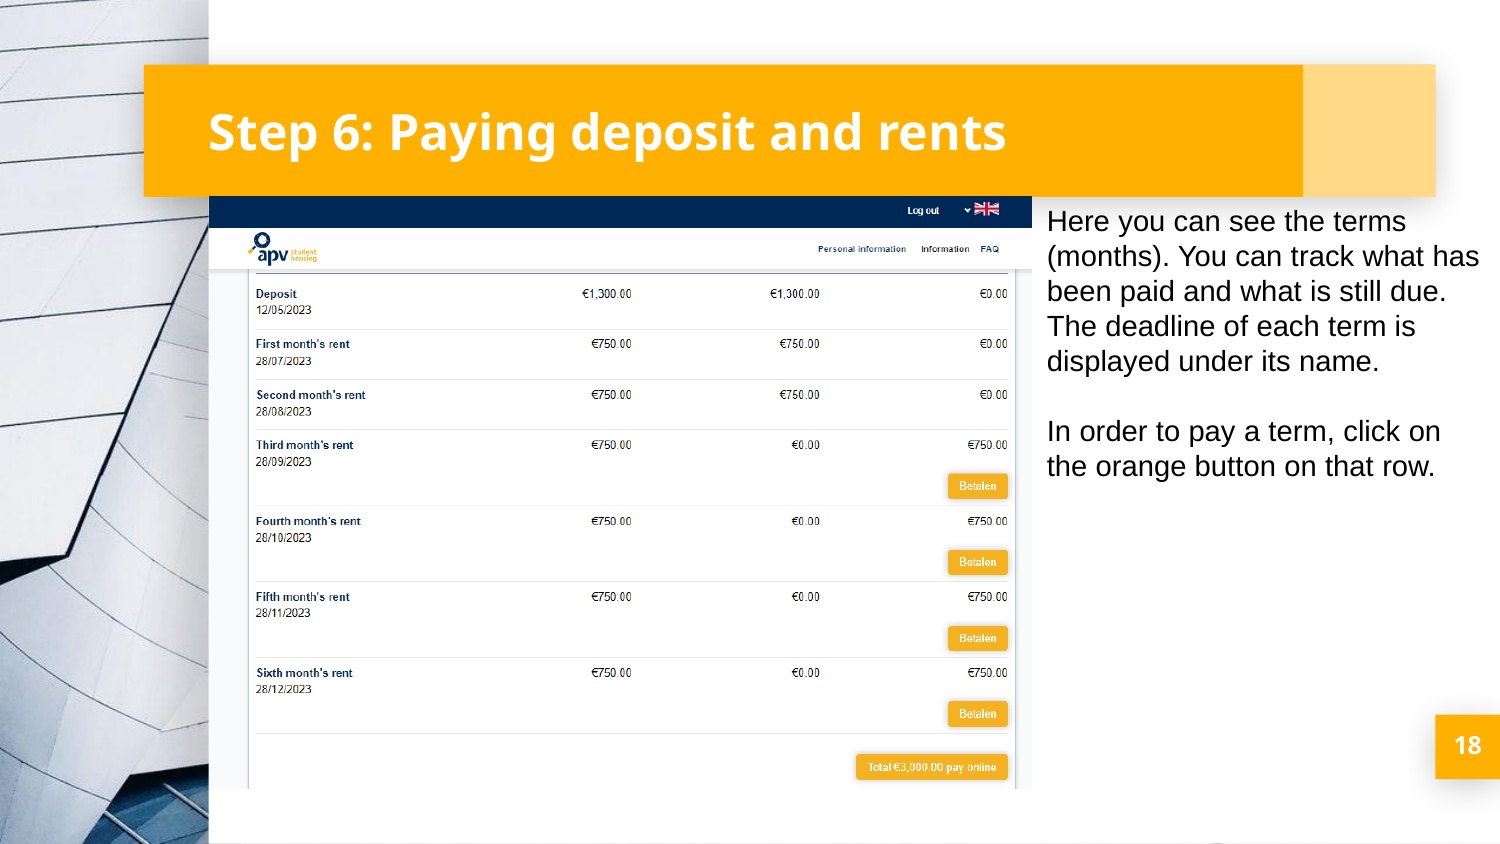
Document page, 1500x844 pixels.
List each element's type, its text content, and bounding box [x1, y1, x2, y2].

slide_number 18 [1435, 714, 1500, 780]
picture [0, 0, 1033, 844]
text_box Here you can see the terms (months). You can track what has been paid and what is still due. The deadline of each term is displayed under its name. In order to pay a term, click on the orange button on that row. [1031, 194, 1500, 490]
title Step 6: Paying deposit and rents [193, 64, 1300, 197]
